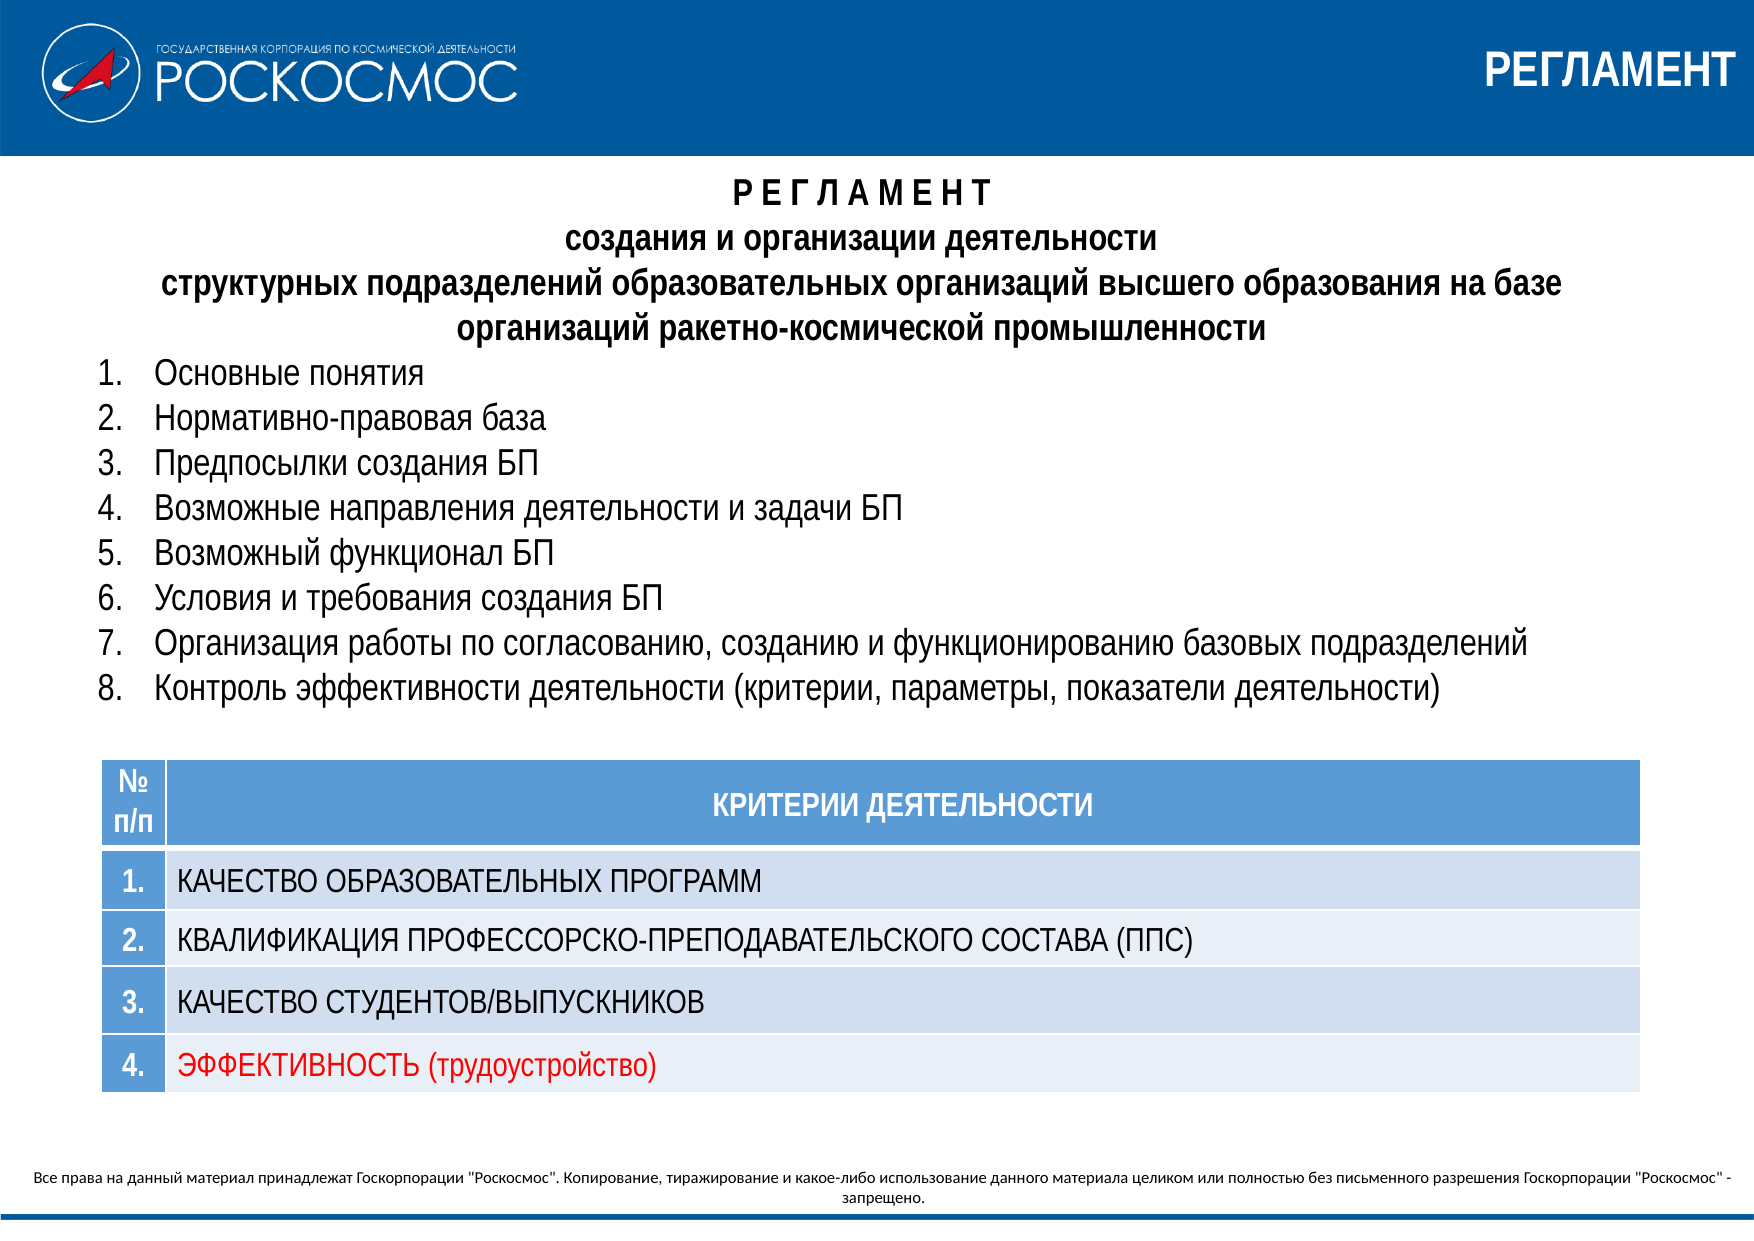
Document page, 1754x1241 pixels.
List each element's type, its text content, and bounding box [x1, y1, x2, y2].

table_cell КАЧЕСТВО ОБРАЗОВАТЕЛЬНЫХ ПРОГРАММ [167, 851, 1640, 909]
picture [0, 1214, 1754, 1220]
table_cell ЭФФЕКТИВНОСТЬ (трудоустройство) [167, 1035, 1640, 1092]
text_box РЕГЛАМЕНТ [1469, 29, 1752, 105]
table_cell 3. [102, 967, 165, 1033]
text_box Р Е Г Л А М Е Н Т создания и организации деятельности структурных подразделений образовательных организаций высшего образования на базе организаций ракетно-космической промышленности Основные понятия Нормативно-правовая база Предпосылки создания БП Возможные направления деятельности и задачи БП Возможный функционал БП Условия и требования создания БП Организация работы по согласованию, созданию и функционированию базовых подразделений Контроль эффективности деятельности (критерии, параметры, показатели деятельности) [82, 160, 1641, 756]
table_header № п/п [102, 760, 165, 845]
table_cell 2. [102, 911, 165, 965]
footer Все права на данный материал принадлежат Госкорпорации "Роскосмос". Копирование, тиражирование и какое-либо использование данного материала целиком или полностью без письменного разрешения Госкорпорации "Роскосмос" - запрещено. [14, 1159, 1754, 1216]
table_header КРИТЕРИИ ДЕЯТЕЛЬНОСТИ [167, 760, 1640, 845]
table_cell 1. [102, 851, 165, 909]
table_cell КАЧЕСТВО СТУДЕНТОВ/ВЫПУСКНИКОВ [167, 967, 1640, 1033]
table_cell 4. [102, 1035, 165, 1092]
picture [0, 0, 1754, 156]
table_cell КВАЛИФИКАЦИЯ ПРОФЕССОРСКО-ПРЕПОДАВАТЕЛЬСКОГО СОСТАВА (ППС) [167, 911, 1640, 965]
